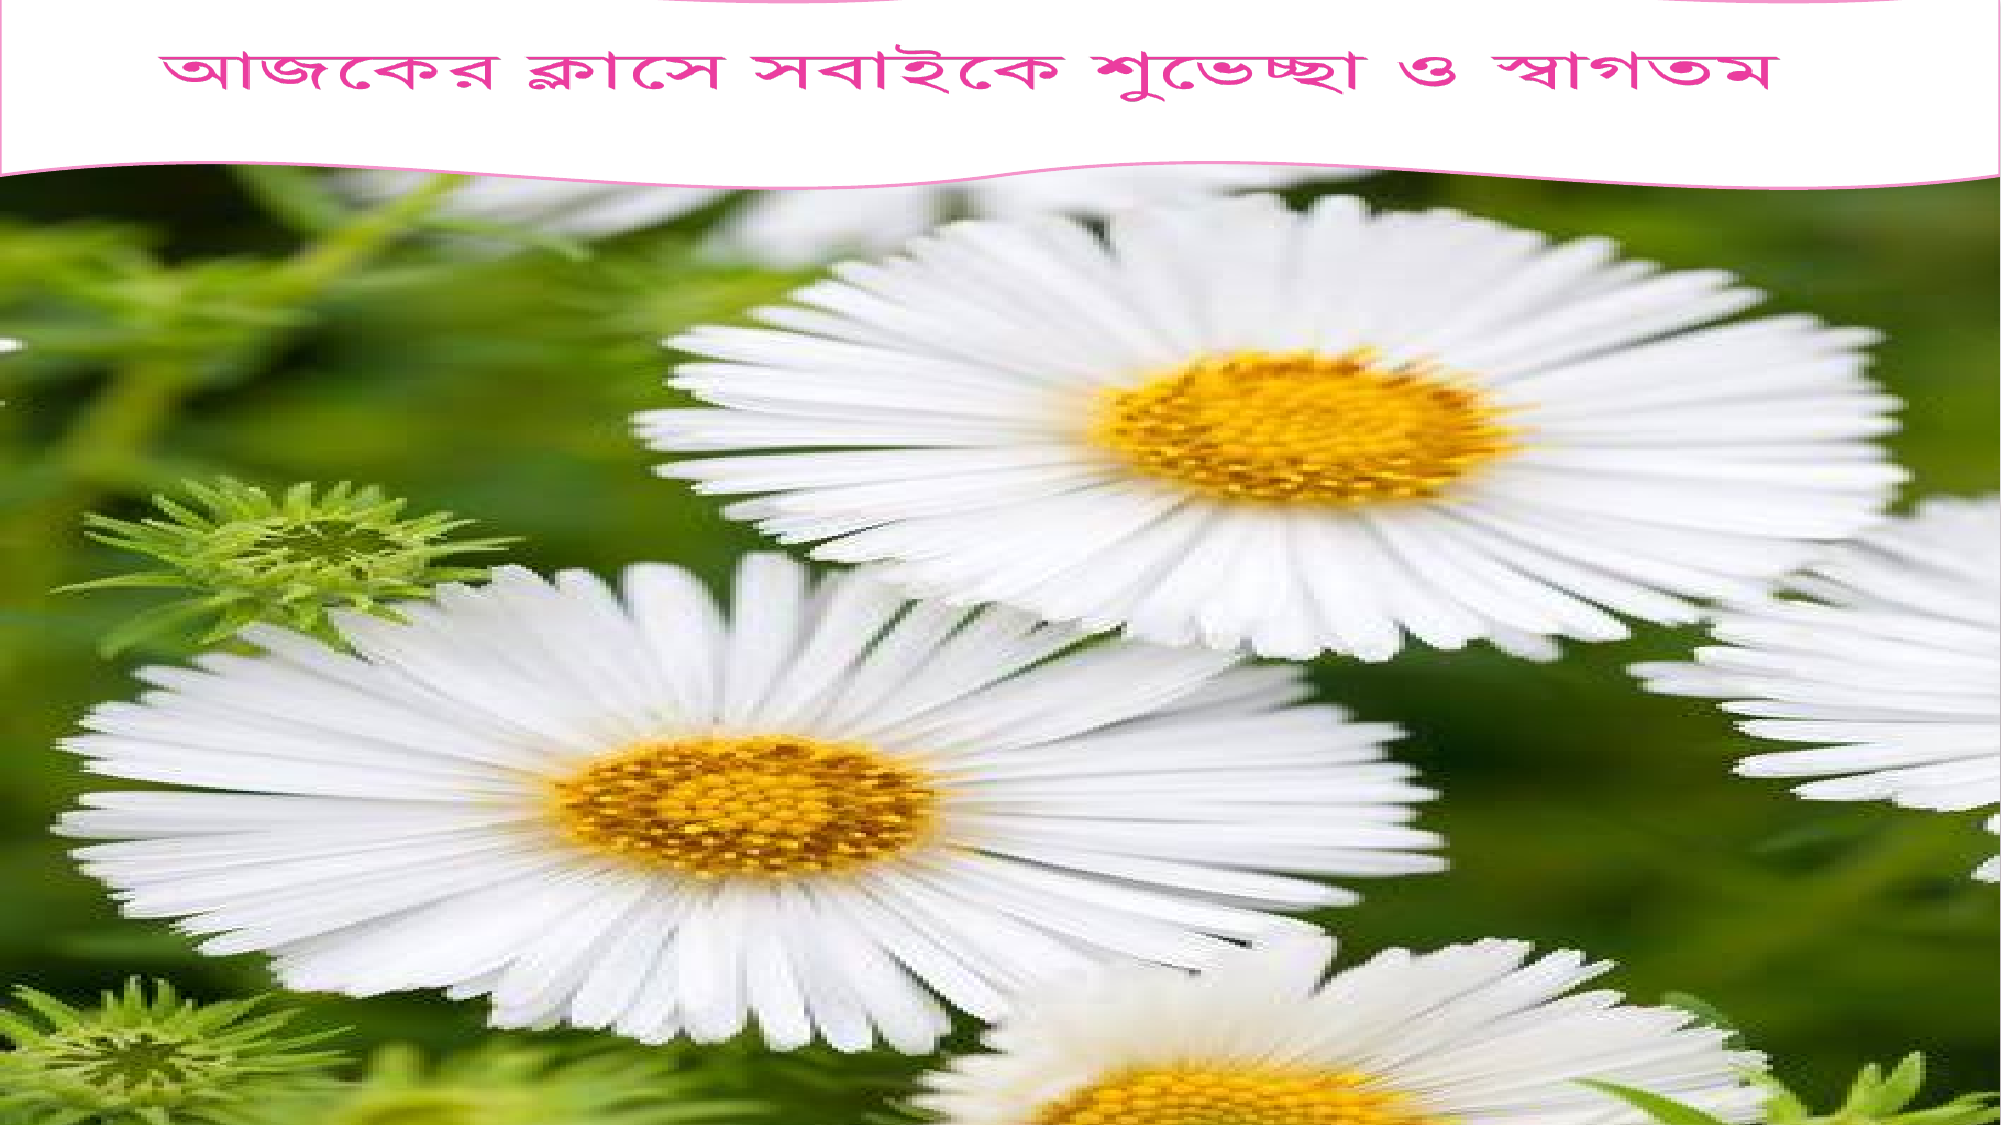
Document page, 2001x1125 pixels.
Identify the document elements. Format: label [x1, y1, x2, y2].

picture [0, 161, 2000, 1125]
text_box [0, 0, 2000, 161]
picture [84, 18, 1852, 146]
